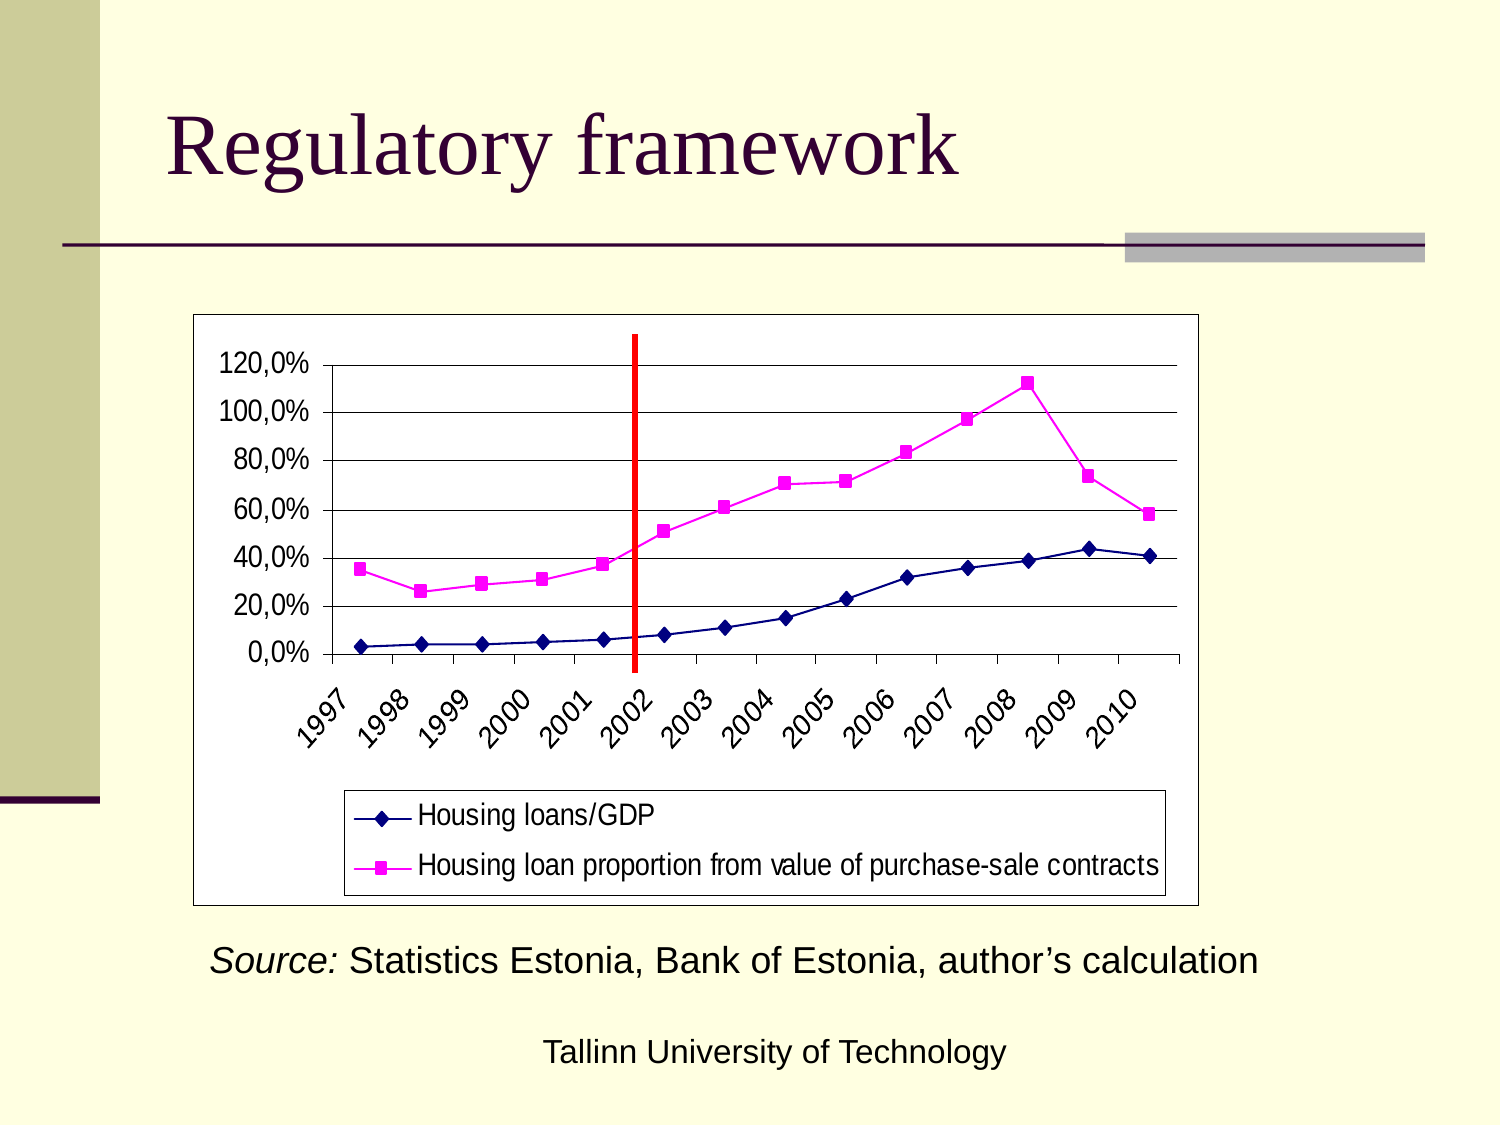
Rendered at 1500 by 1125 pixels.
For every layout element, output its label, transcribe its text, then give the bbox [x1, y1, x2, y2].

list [182, 302, 1211, 918]
footer Tallinn University of Technology [513, 1022, 1037, 1099]
title Regulatory framework [149, 45, 1426, 234]
text_box Source: Statistics Estonia, Bank of Estonia, author’s calculation [194, 928, 1282, 989]
